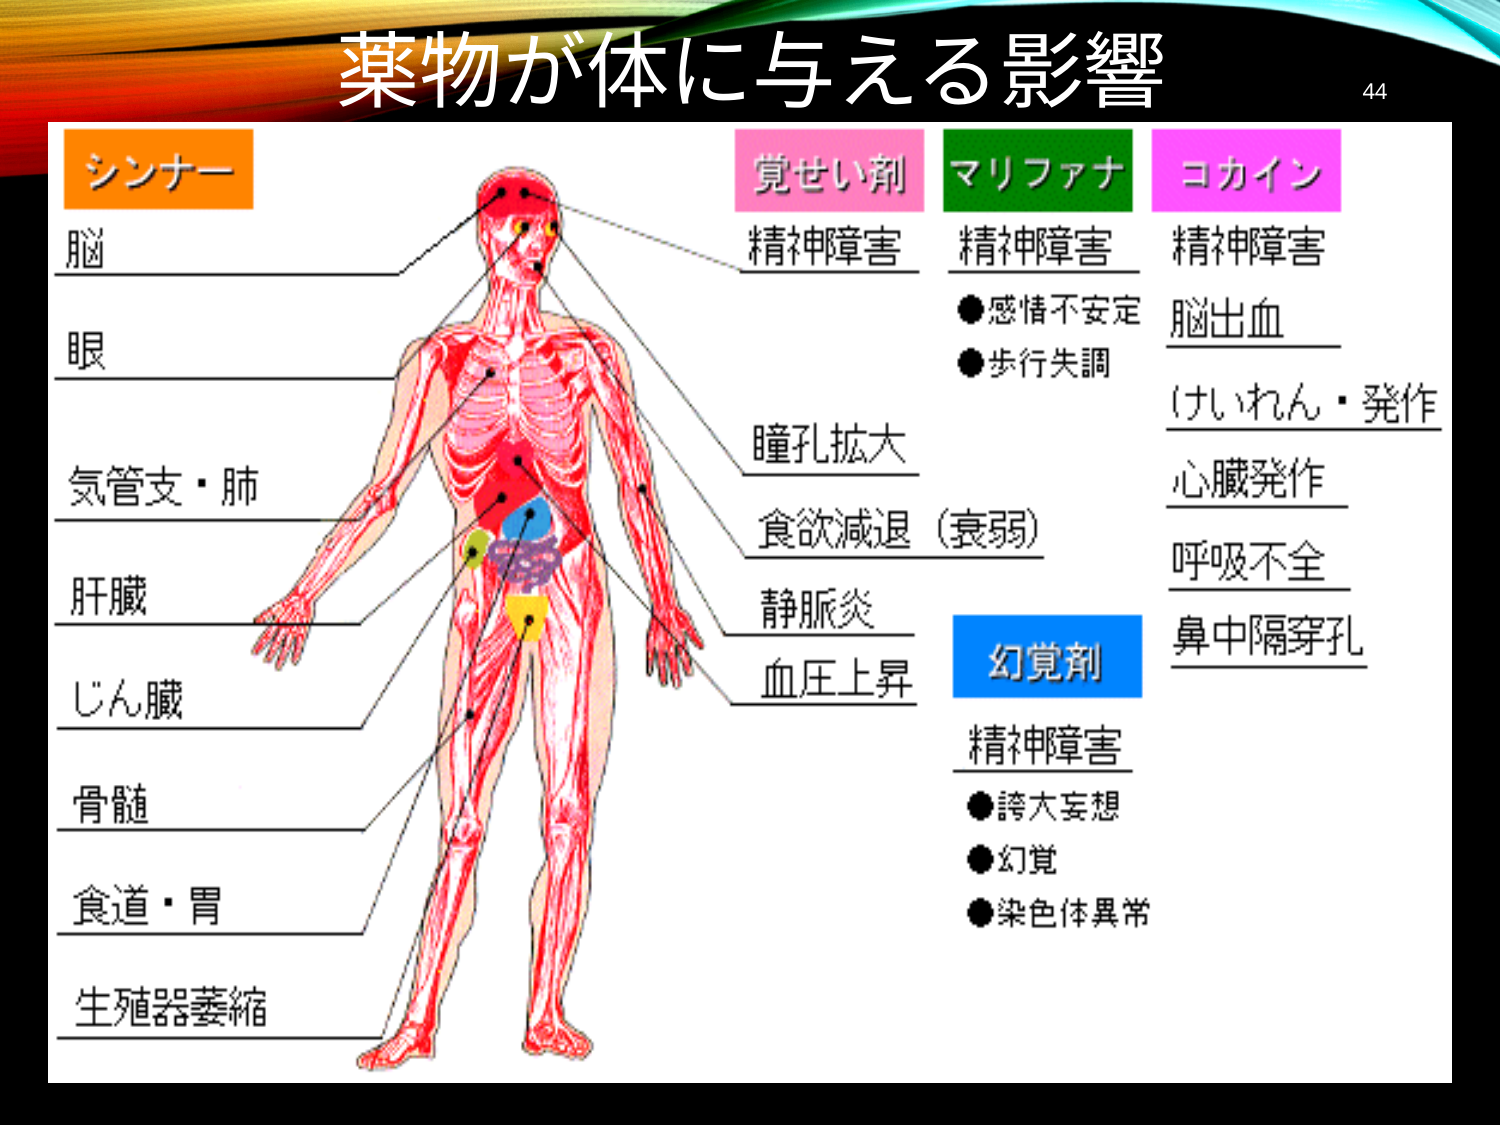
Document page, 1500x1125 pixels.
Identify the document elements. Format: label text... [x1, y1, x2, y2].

slide_number 44 [1078, 62, 1403, 122]
picture [0, 0, 1500, 1083]
list [23, 316, 1477, 1102]
title 薬物が体に与える影響 [76, 0, 1427, 122]
